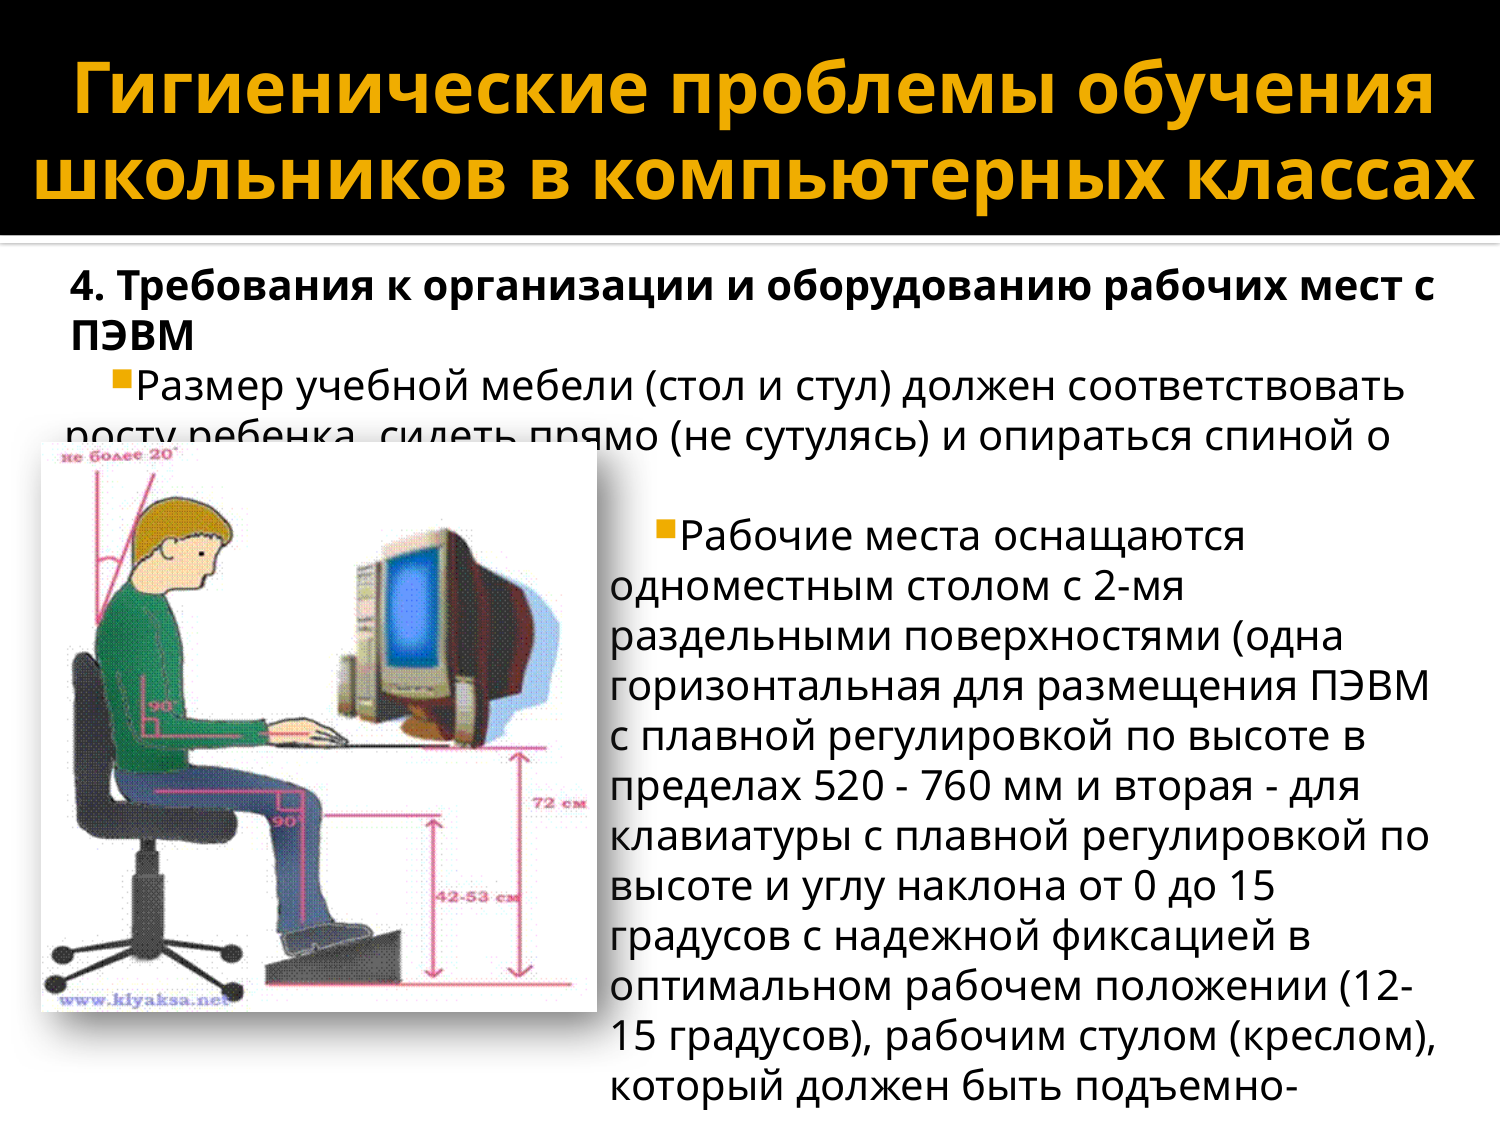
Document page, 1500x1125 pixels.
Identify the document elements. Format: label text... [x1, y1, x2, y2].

list 4. Требования к организации и оборудованию рабочих мест с ПЭВМ Размер учебной мебели (стол и стул) должен соответствовать росту ребенка. сидеть прямо (не сутулясь) и опираться спиной о спинку кресла. Рабочие места оснащаются одноместным столом с 2-мя раздельными поверхностями (одна горизонтальная для размещения ПЭВМ с плавной регулировкой по высоте в пределах 520 - 760 мм и вторая - для клавиатуры с плавной регулировкой по высоте и углу наклона от 0 до 15 градусов с надежной фиксацией в оптимальном рабочем положении (12-15 градусов), рабочим стулом (креслом), который должен быть подъемно-поворотным, регулируемым по высоте и углам наклона сиденья и спинки. [41, 243, 1471, 1083]
title Гигиенические проблемы обучения школьников в компьютерных классах [0, 25, 1500, 231]
picture [41, 442, 597, 1012]
